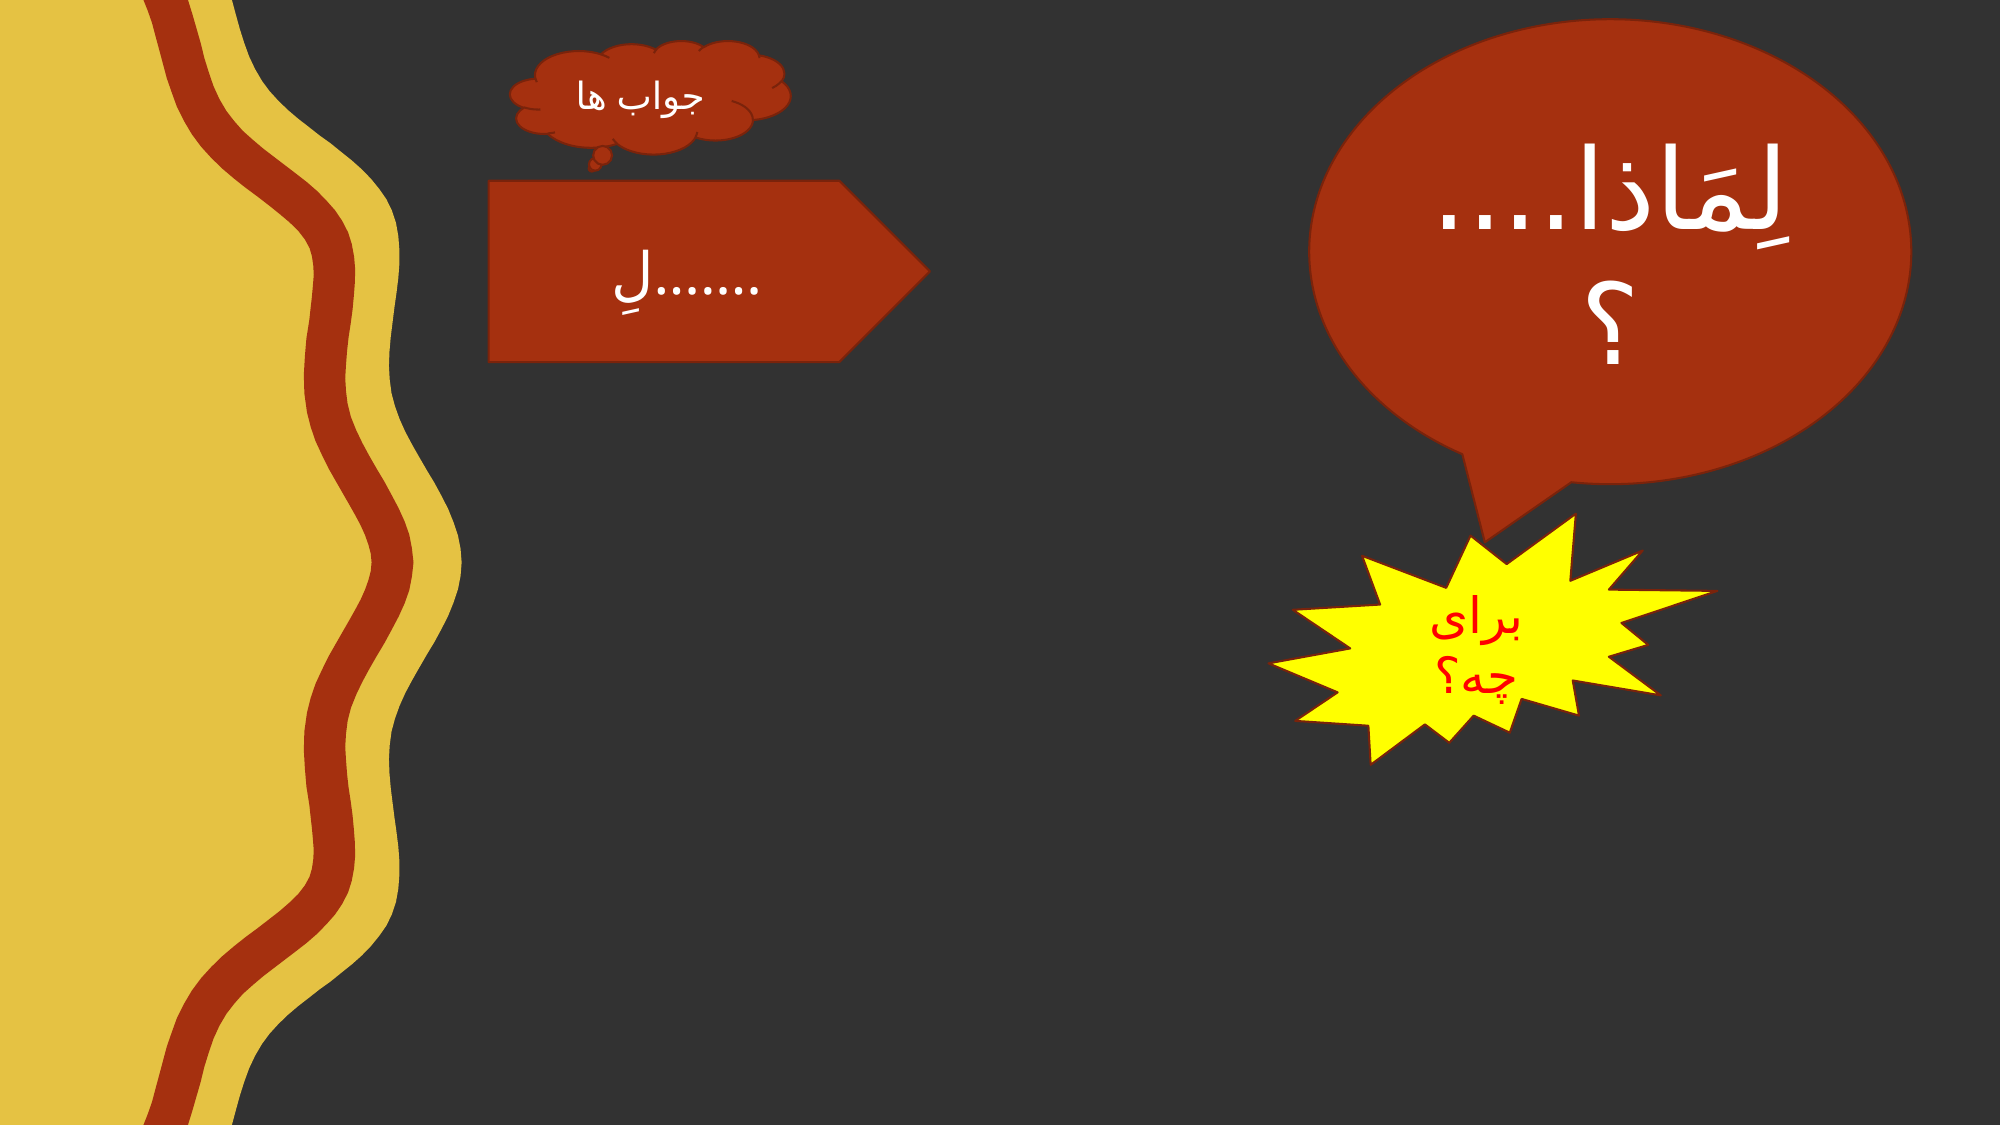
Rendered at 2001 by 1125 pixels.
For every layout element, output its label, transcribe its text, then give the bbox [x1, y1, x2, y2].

text_box جواب ها [508, 40, 792, 173]
text_box لِمَاذا....؟ [1308, 18, 1913, 544]
text_box برای چه؟ [1267, 512, 1719, 766]
text_box لِ....... [487, 179, 931, 364]
